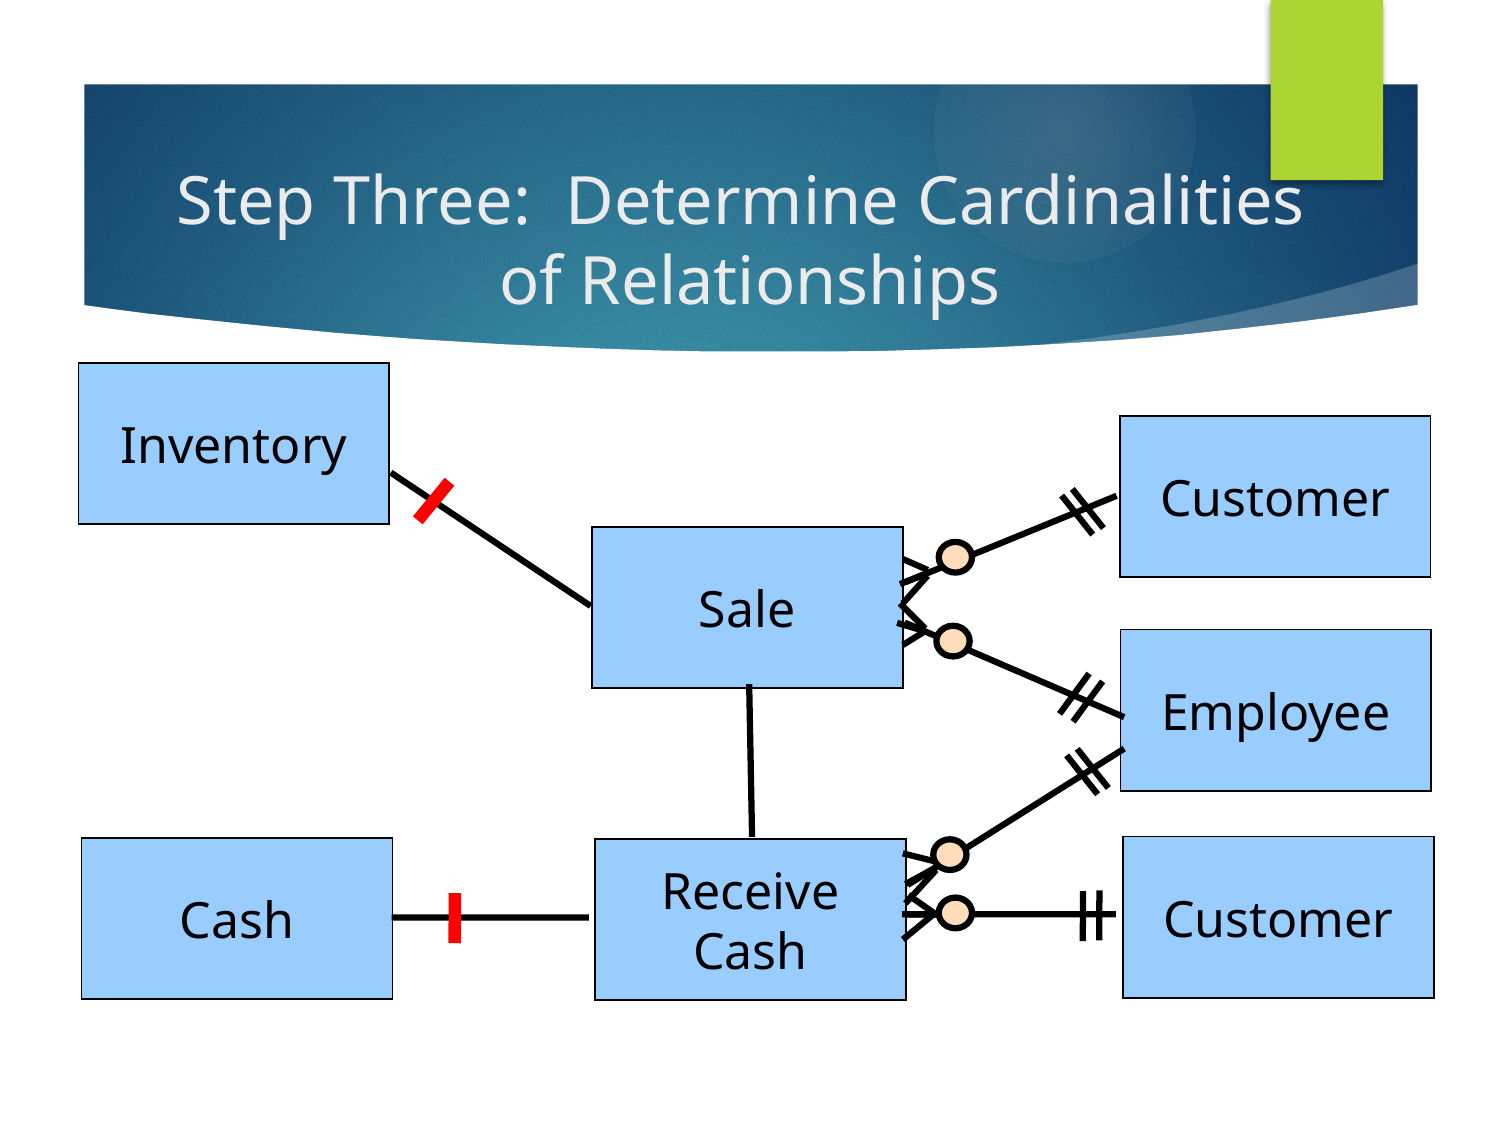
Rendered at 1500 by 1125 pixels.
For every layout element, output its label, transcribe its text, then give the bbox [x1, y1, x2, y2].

text_box Step Three: Determine Cardinalities of Relationships [74, 149, 1425, 325]
text_box Receive Cash [595, 838, 906, 1000]
text_box [936, 625, 970, 657]
text_box Cash [81, 837, 393, 1000]
text_box Sale [591, 527, 903, 689]
text_box [938, 541, 973, 573]
text_box [933, 839, 967, 871]
text_box Inventory [78, 362, 390, 525]
text_box Employee [1120, 629, 1432, 791]
text_box [938, 897, 973, 929]
text_box Customer [1122, 836, 1434, 998]
text_box Customer [1119, 416, 1431, 578]
